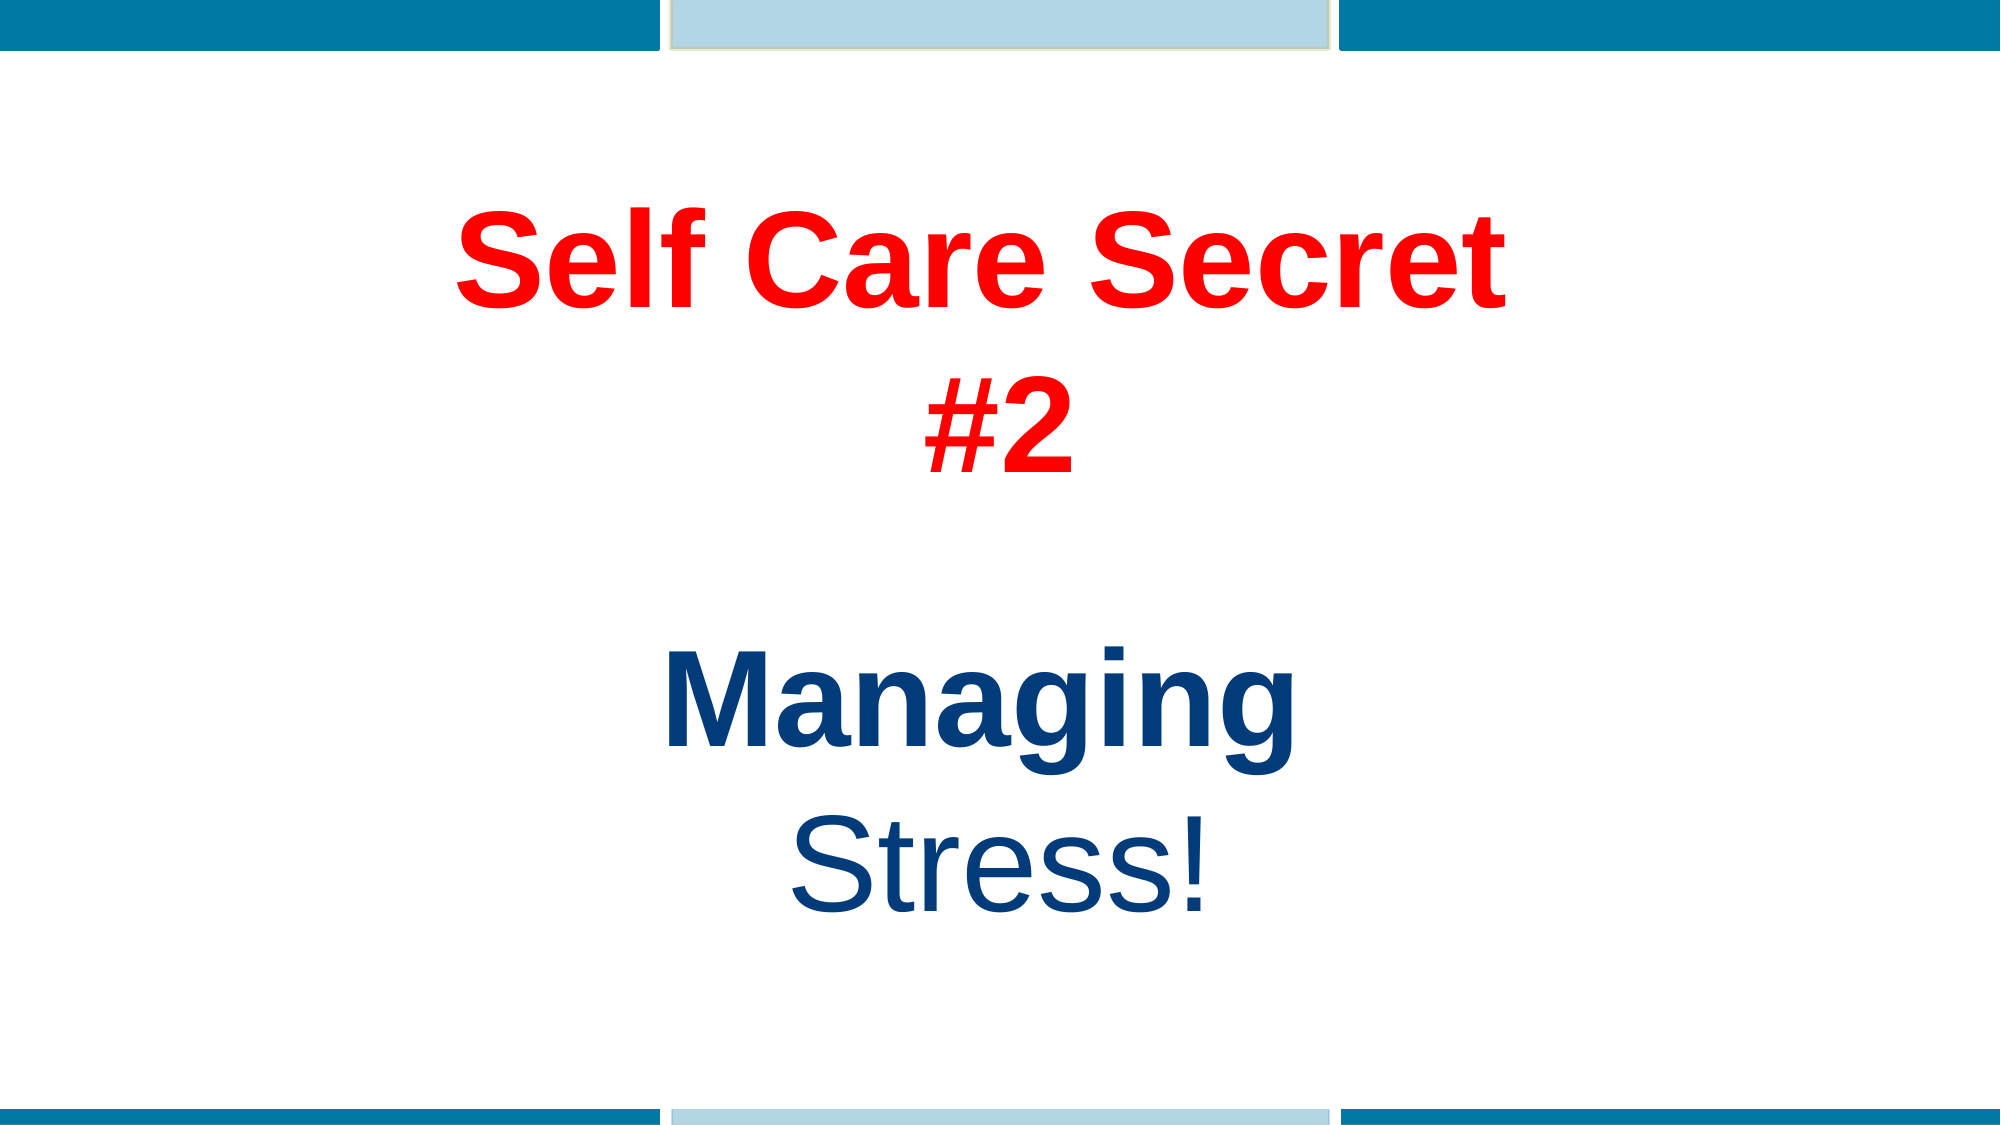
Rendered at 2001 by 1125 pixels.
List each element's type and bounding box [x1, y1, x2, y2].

text_box [0, 0, 2000, 1125]
